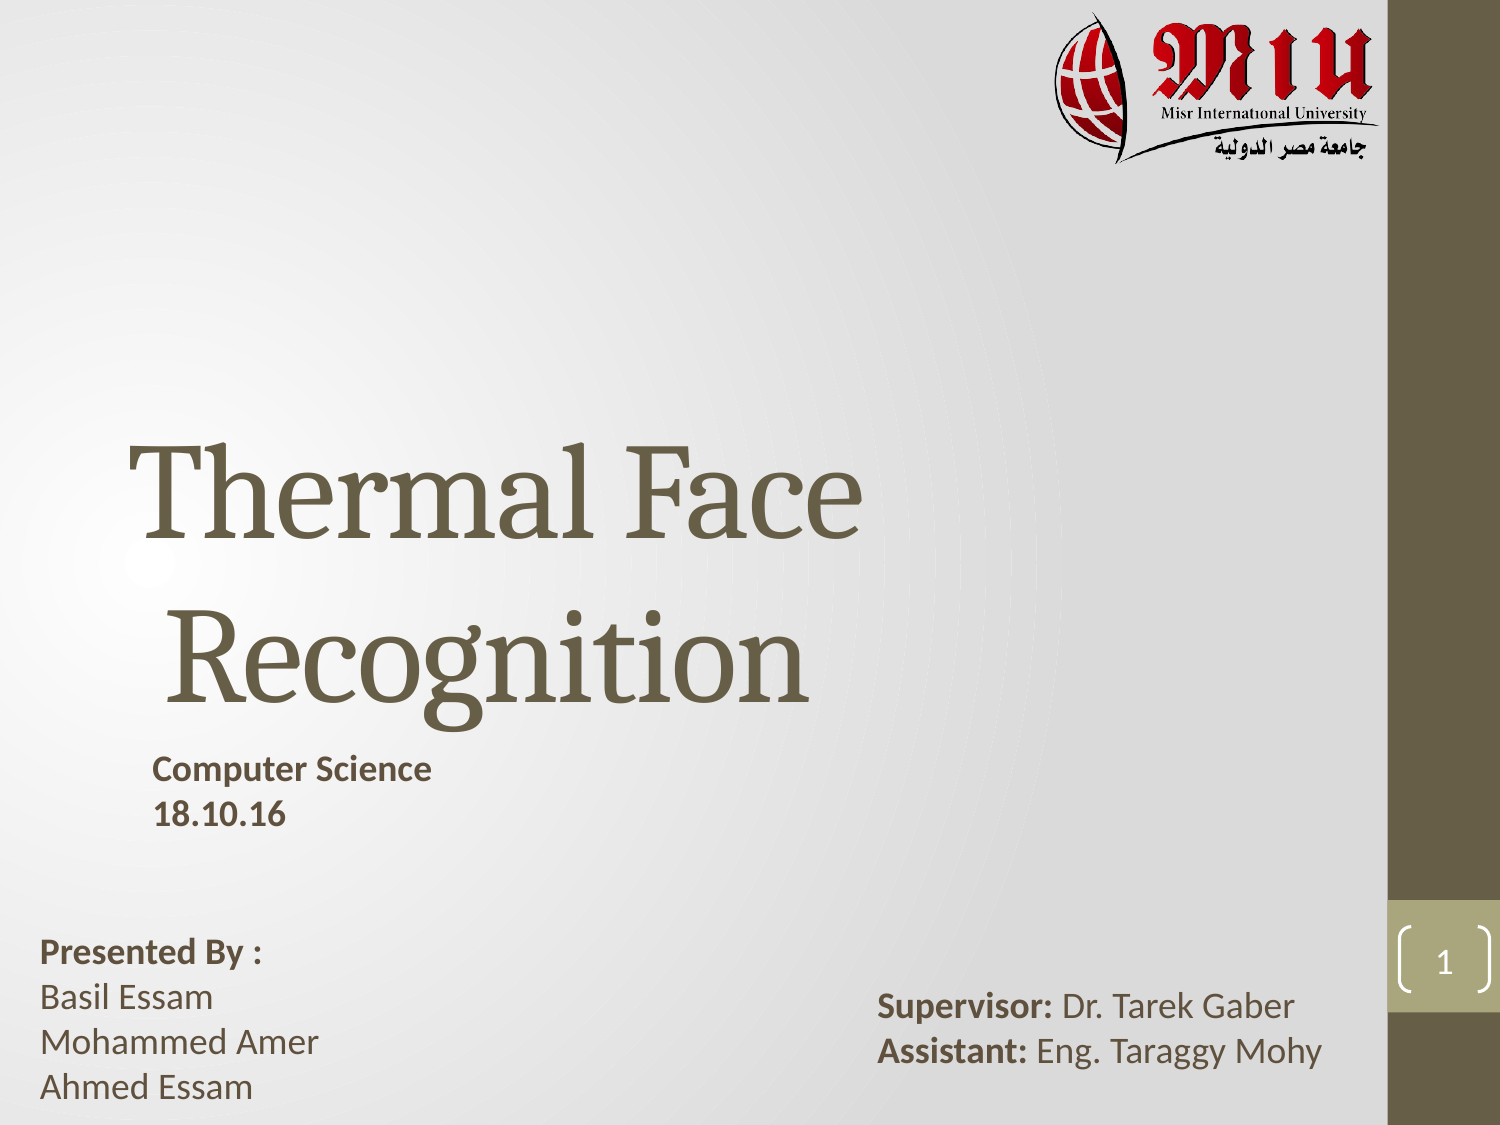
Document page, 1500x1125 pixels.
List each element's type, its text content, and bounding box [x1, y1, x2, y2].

title Thermal Face Recognition [112, 312, 1350, 738]
picture [1049, 11, 1383, 170]
text_box Presented By : Basil Essam Mohammed Amer Ahmed Essam [24, 919, 500, 1125]
text_box Computer Science 18.10.16 [137, 736, 625, 842]
text_box Supervisor: Dr. Tarek Gaber Assistant: Eng. Taraggy Mohy [862, 973, 1363, 1079]
slide_number 1 [1397, 925, 1492, 994]
